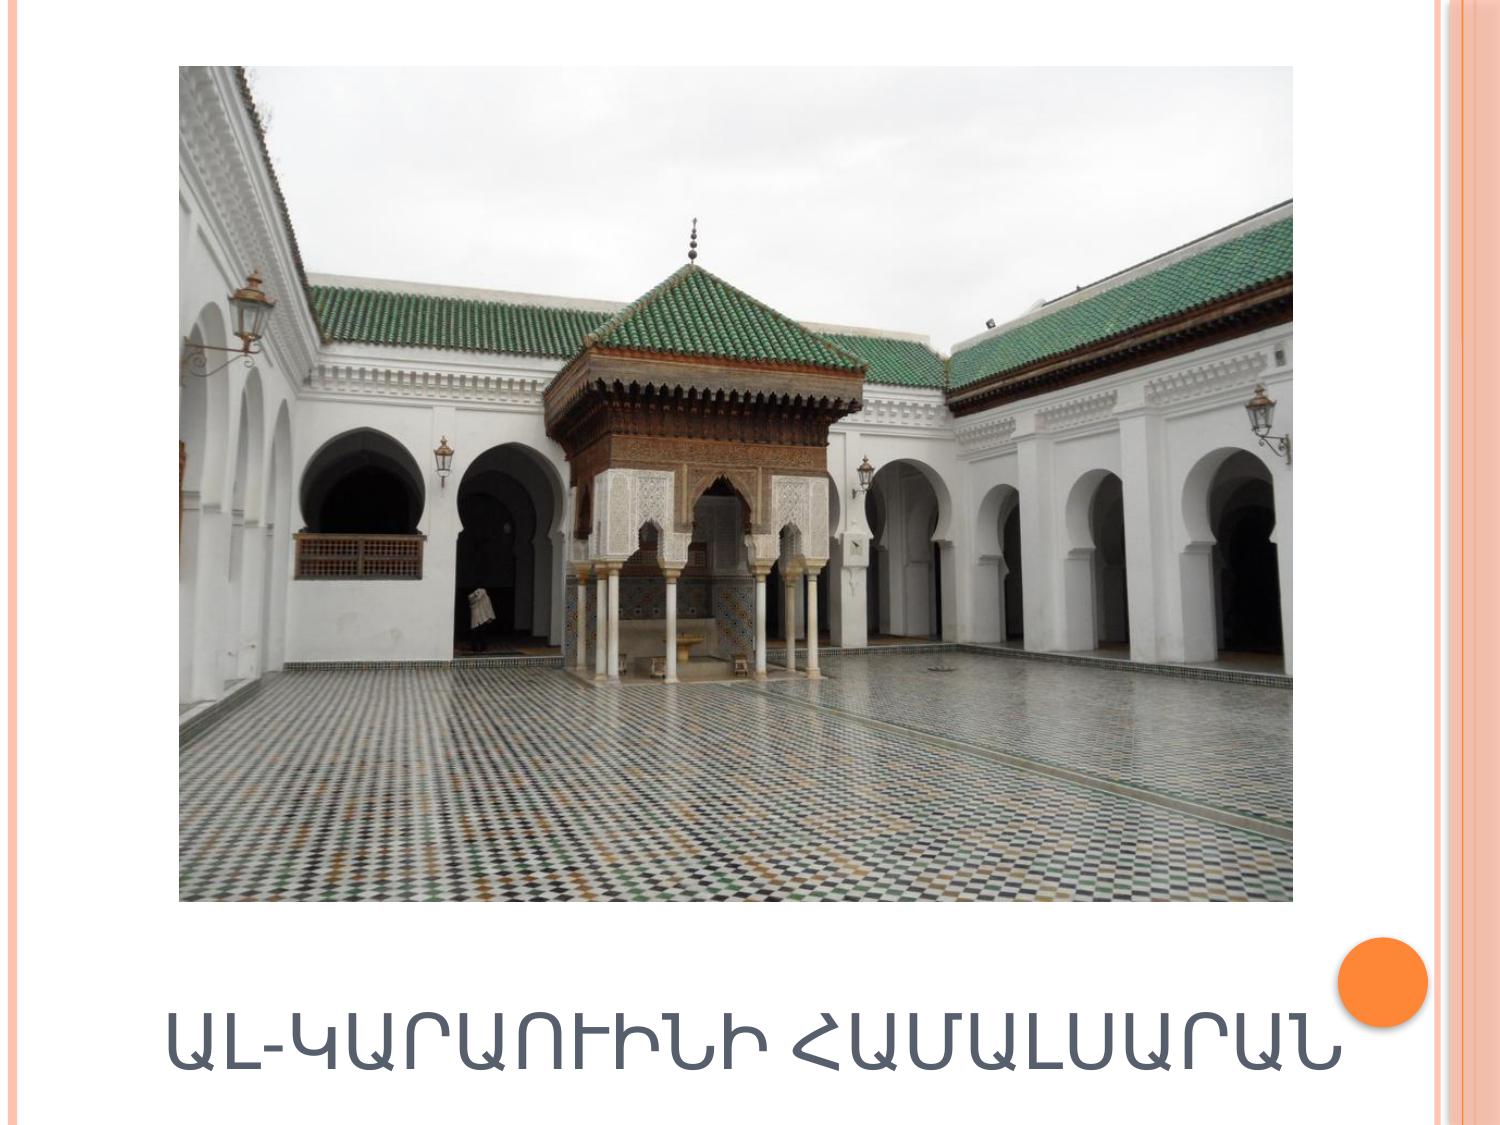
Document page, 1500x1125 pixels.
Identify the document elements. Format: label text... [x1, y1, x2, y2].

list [179, 65, 1294, 902]
title Ալ-Կարաուինի համալսարան [147, 905, 1373, 1093]
